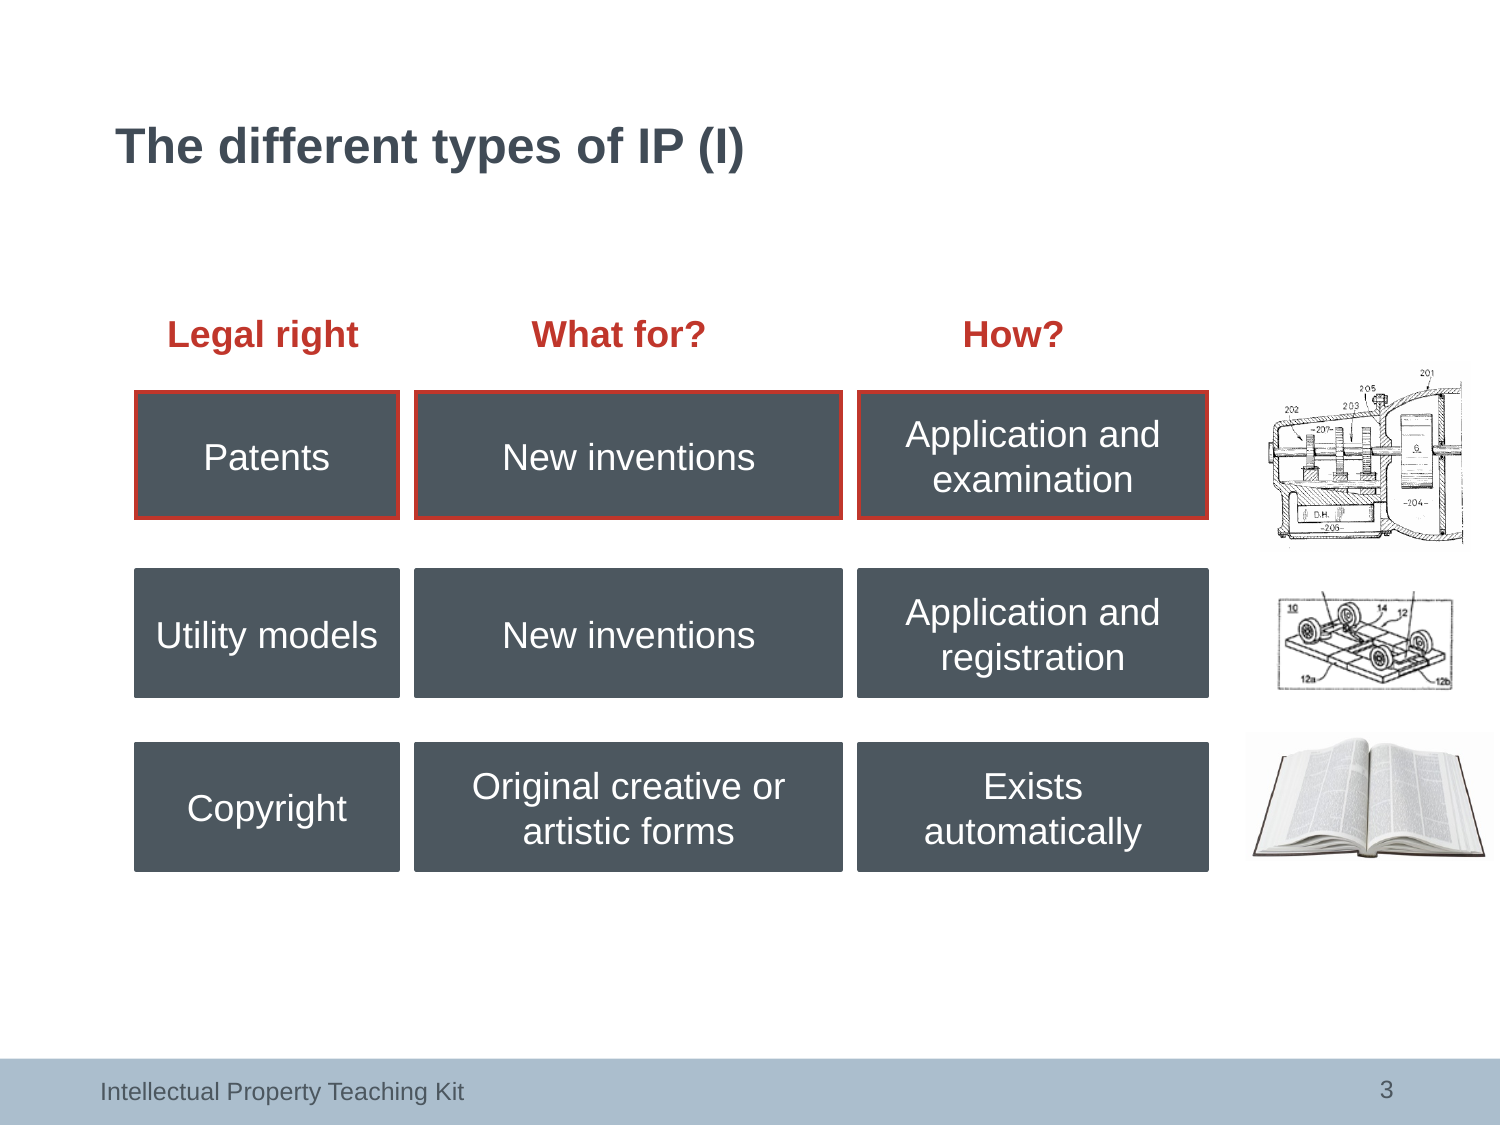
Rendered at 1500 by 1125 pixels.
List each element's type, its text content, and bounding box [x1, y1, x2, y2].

footer Intellectual Property Teaching Kit [100, 1074, 988, 1125]
title The different types of IP (I) [100, 66, 1400, 221]
text_box 3 [1269, 1070, 1394, 1106]
text_box Patents [135, 392, 399, 519]
text_box New inventions [414, 568, 843, 698]
picture [1260, 361, 1471, 552]
text_box Application and registration [857, 568, 1209, 698]
text_box Original creative or artistic forms [414, 742, 843, 872]
text_box Utility models [134, 568, 400, 698]
text_box Application and examination [859, 392, 1207, 519]
picture [1275, 590, 1455, 695]
text_box How? [948, 303, 1080, 363]
text_box New inventions [416, 392, 842, 519]
text_box Exists automatically [857, 742, 1209, 872]
text_box Copyright [134, 742, 400, 872]
text_box What for? [516, 303, 722, 363]
picture [1245, 732, 1495, 862]
text_box Legal right [152, 303, 378, 363]
